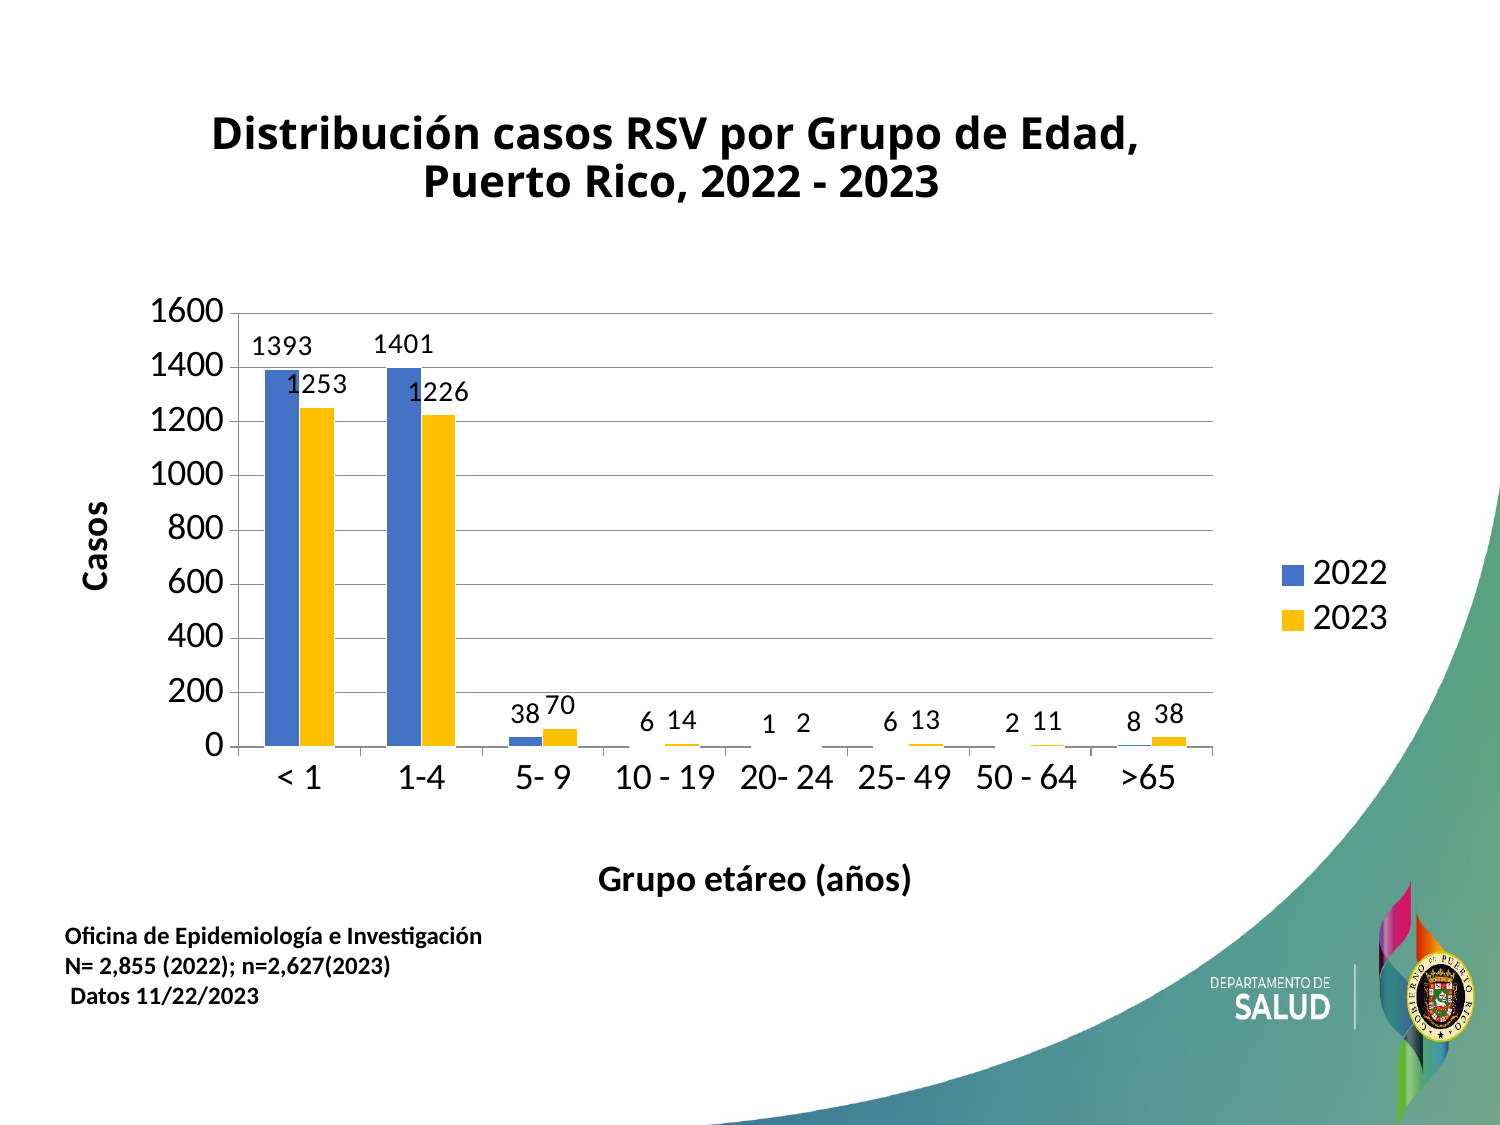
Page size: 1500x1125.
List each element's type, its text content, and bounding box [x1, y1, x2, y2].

text_box Oficina de Epidemiología e Investigación N= 2,855 (2022); n=2,627(2023) Datos 11/22/2023 [49, 912, 619, 1063]
title Distribución casos RSV por Grupo de Edad, Puerto Rico, 2022 - 2023 [62, 50, 1300, 300]
chart [67, 287, 1413, 913]
picture [0, 0, 1500, 1125]
